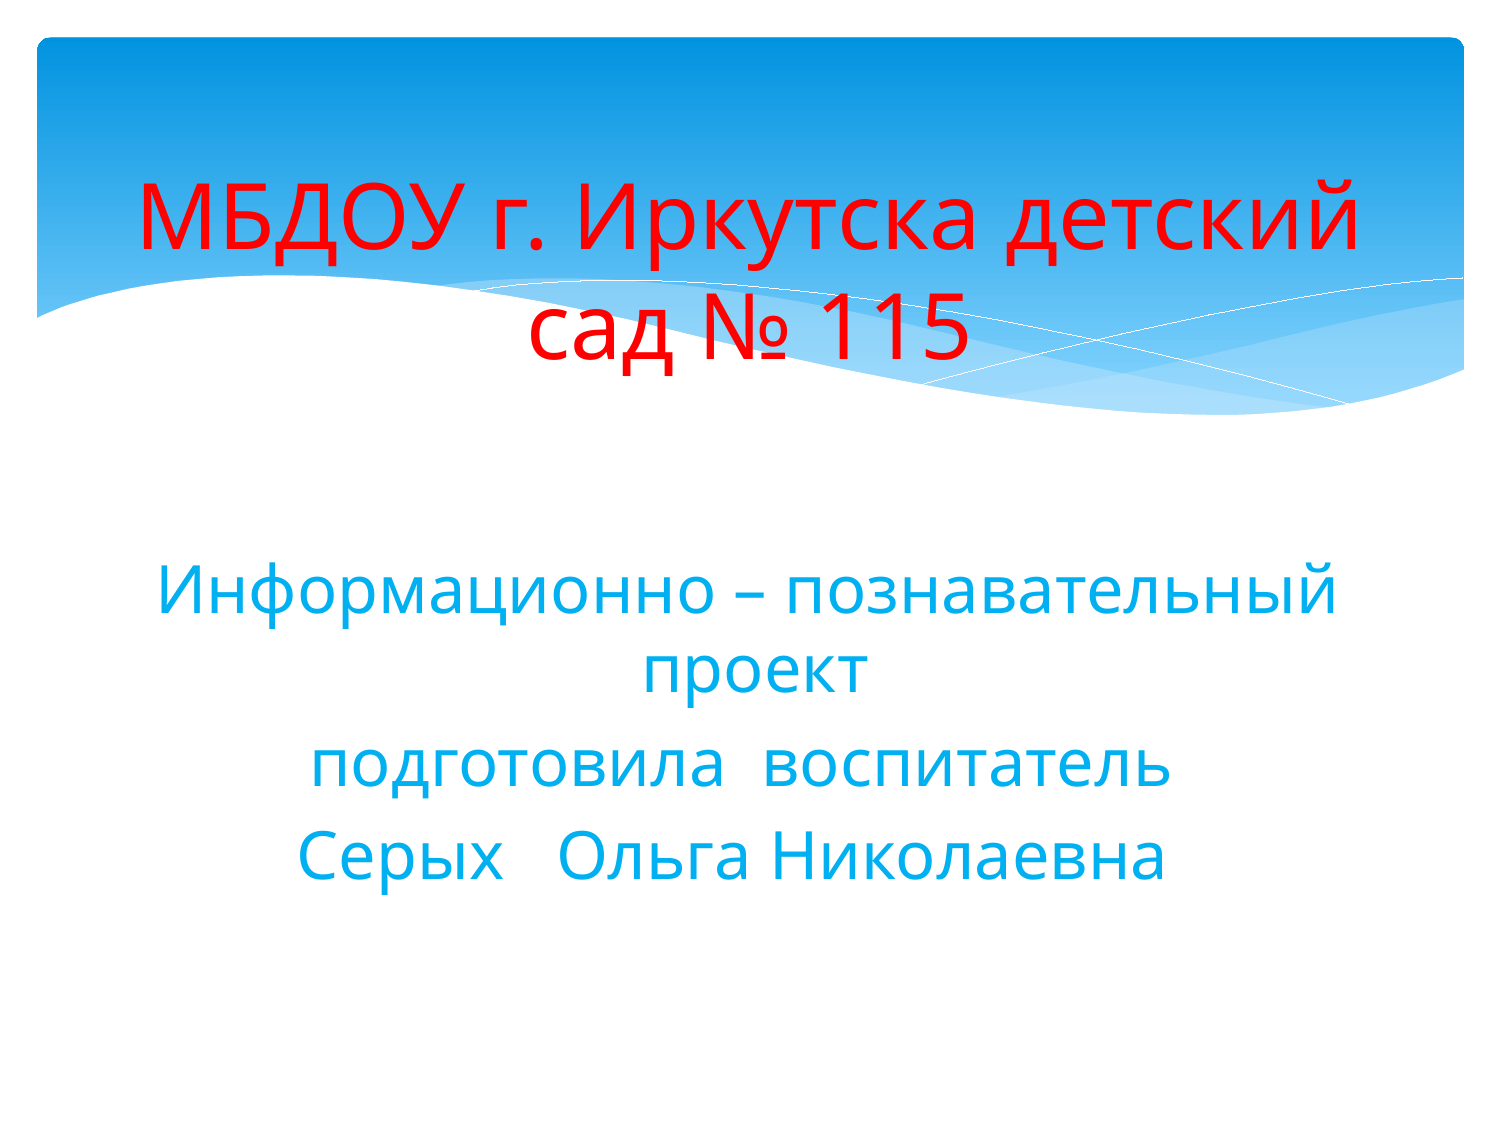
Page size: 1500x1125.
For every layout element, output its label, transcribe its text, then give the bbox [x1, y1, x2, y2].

title МБДОУ г. Иркутска детский сад № 115 [75, 115, 1425, 421]
list Информационно – познавательный проект подготовила воспитатель Серых Ольга Николаевна [75, 538, 1425, 1038]
